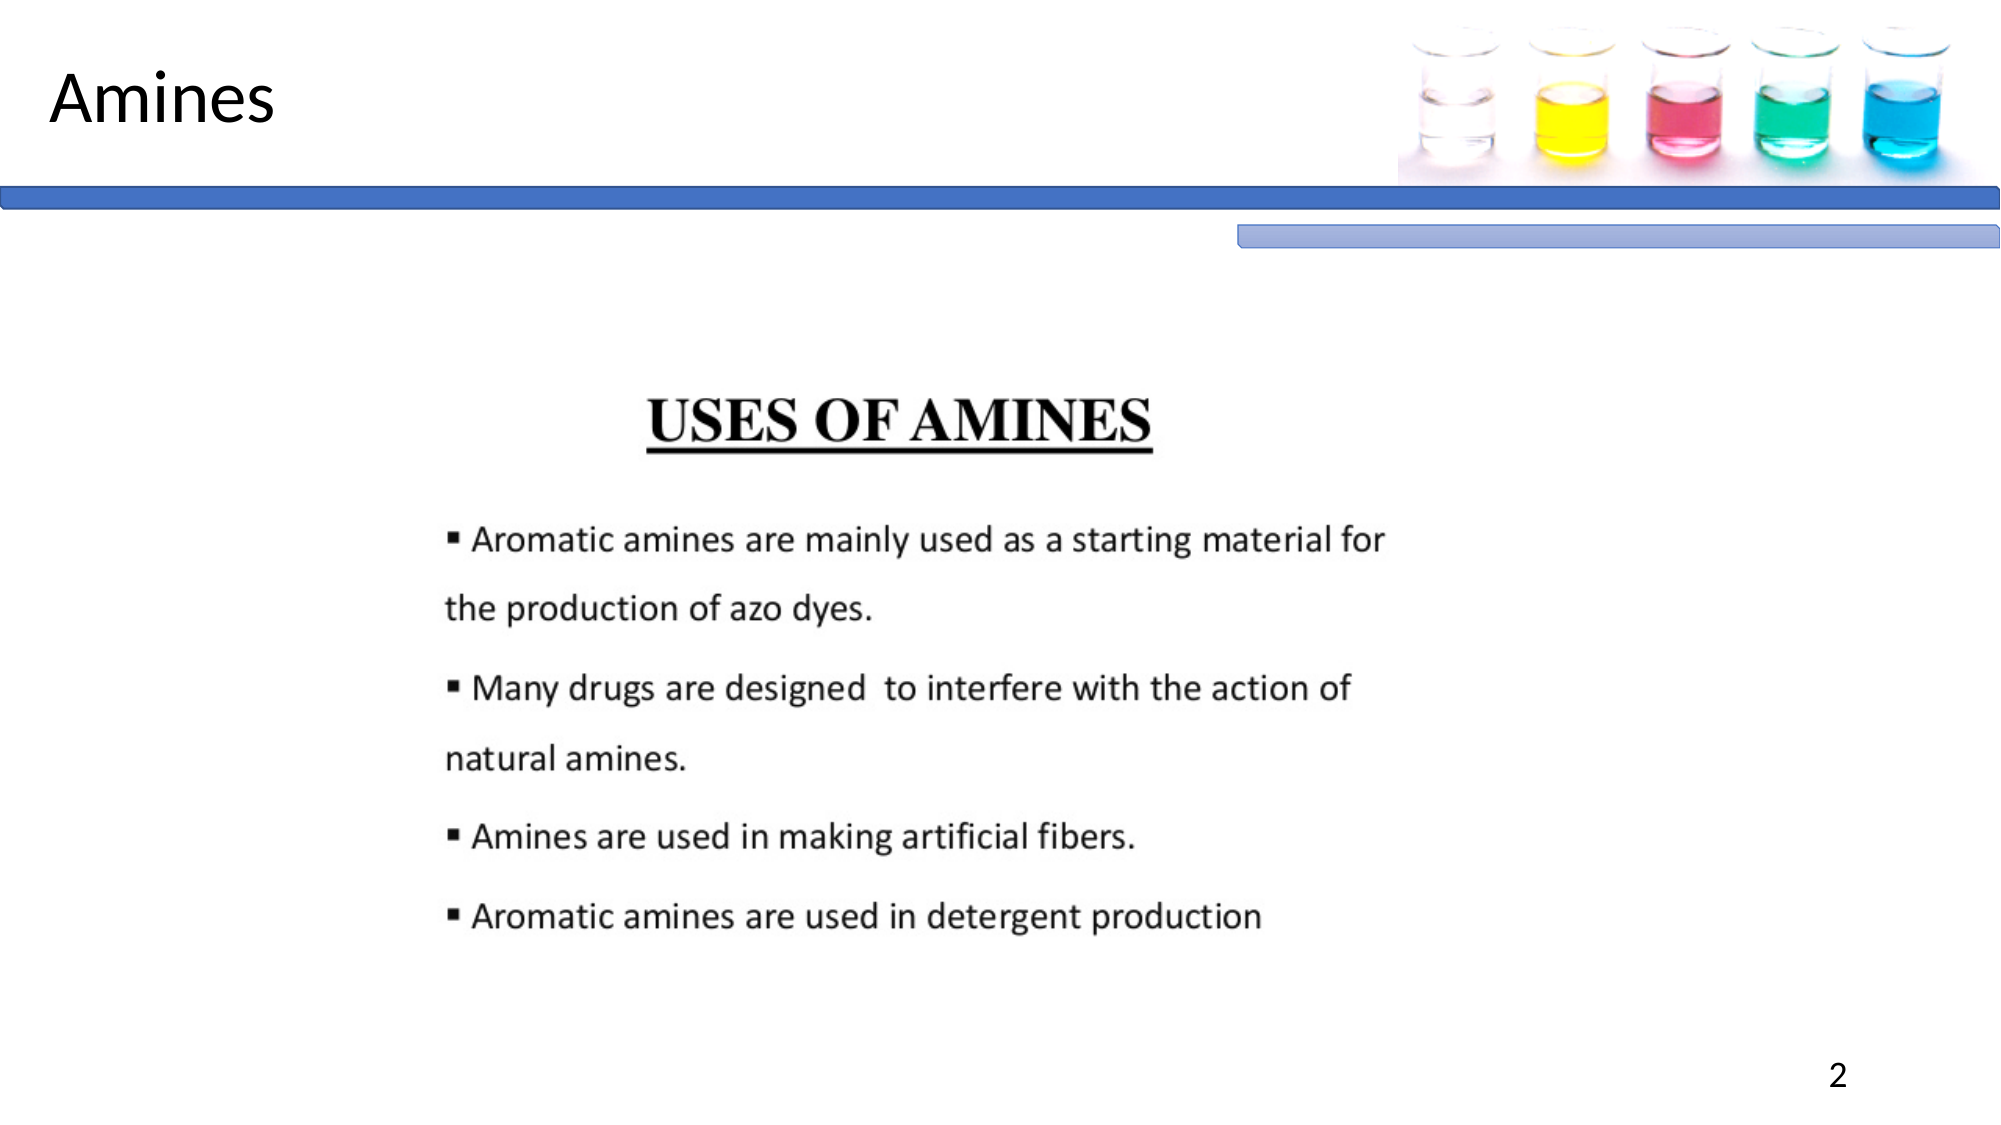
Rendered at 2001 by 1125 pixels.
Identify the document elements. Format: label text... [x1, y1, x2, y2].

text_box Amines [34, 40, 1324, 146]
picture [401, 335, 1399, 1085]
slide_number 2 [1412, 1042, 1863, 1103]
text_box [1237, 224, 2000, 249]
text_box [0, 185, 2000, 210]
picture [1398, 0, 2000, 187]
